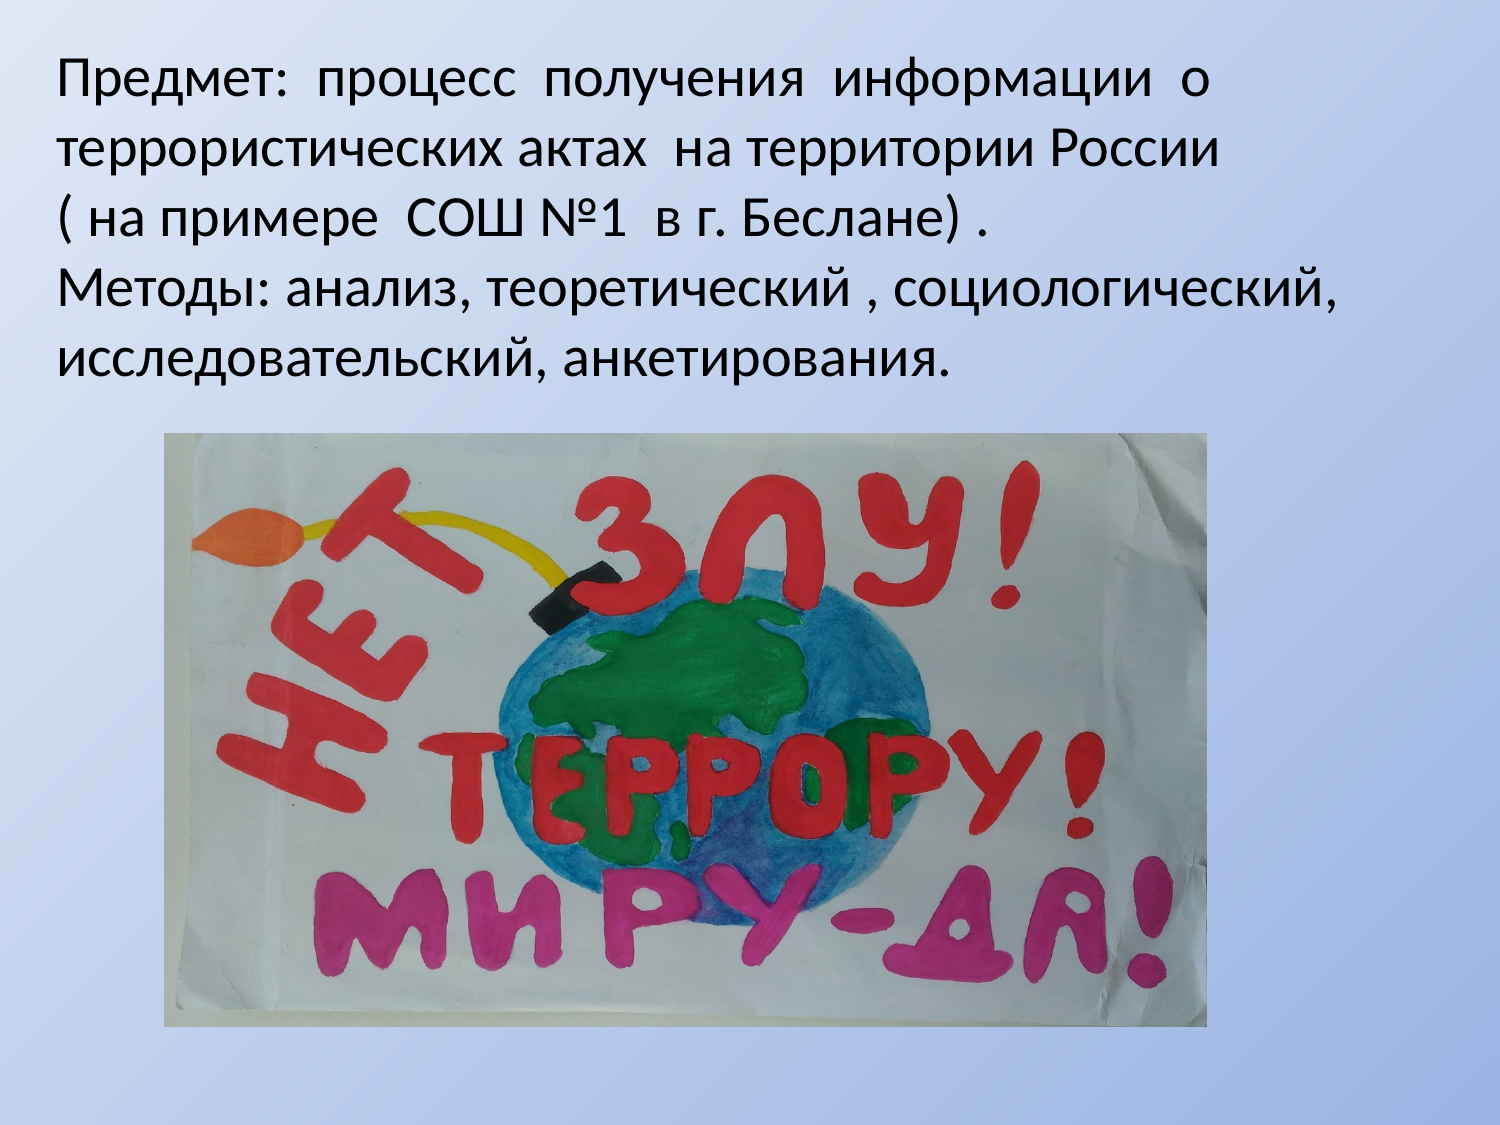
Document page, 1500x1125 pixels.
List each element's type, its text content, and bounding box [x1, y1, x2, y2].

text_box Предмет: процесс получения информации о террористических актах на территории России ( на примере СОШ №1 в г. Беслане) . Методы: анализ, теоретический , социологический, исследовательский, анкетирования. [41, 30, 1447, 396]
picture [163, 433, 1208, 1027]
